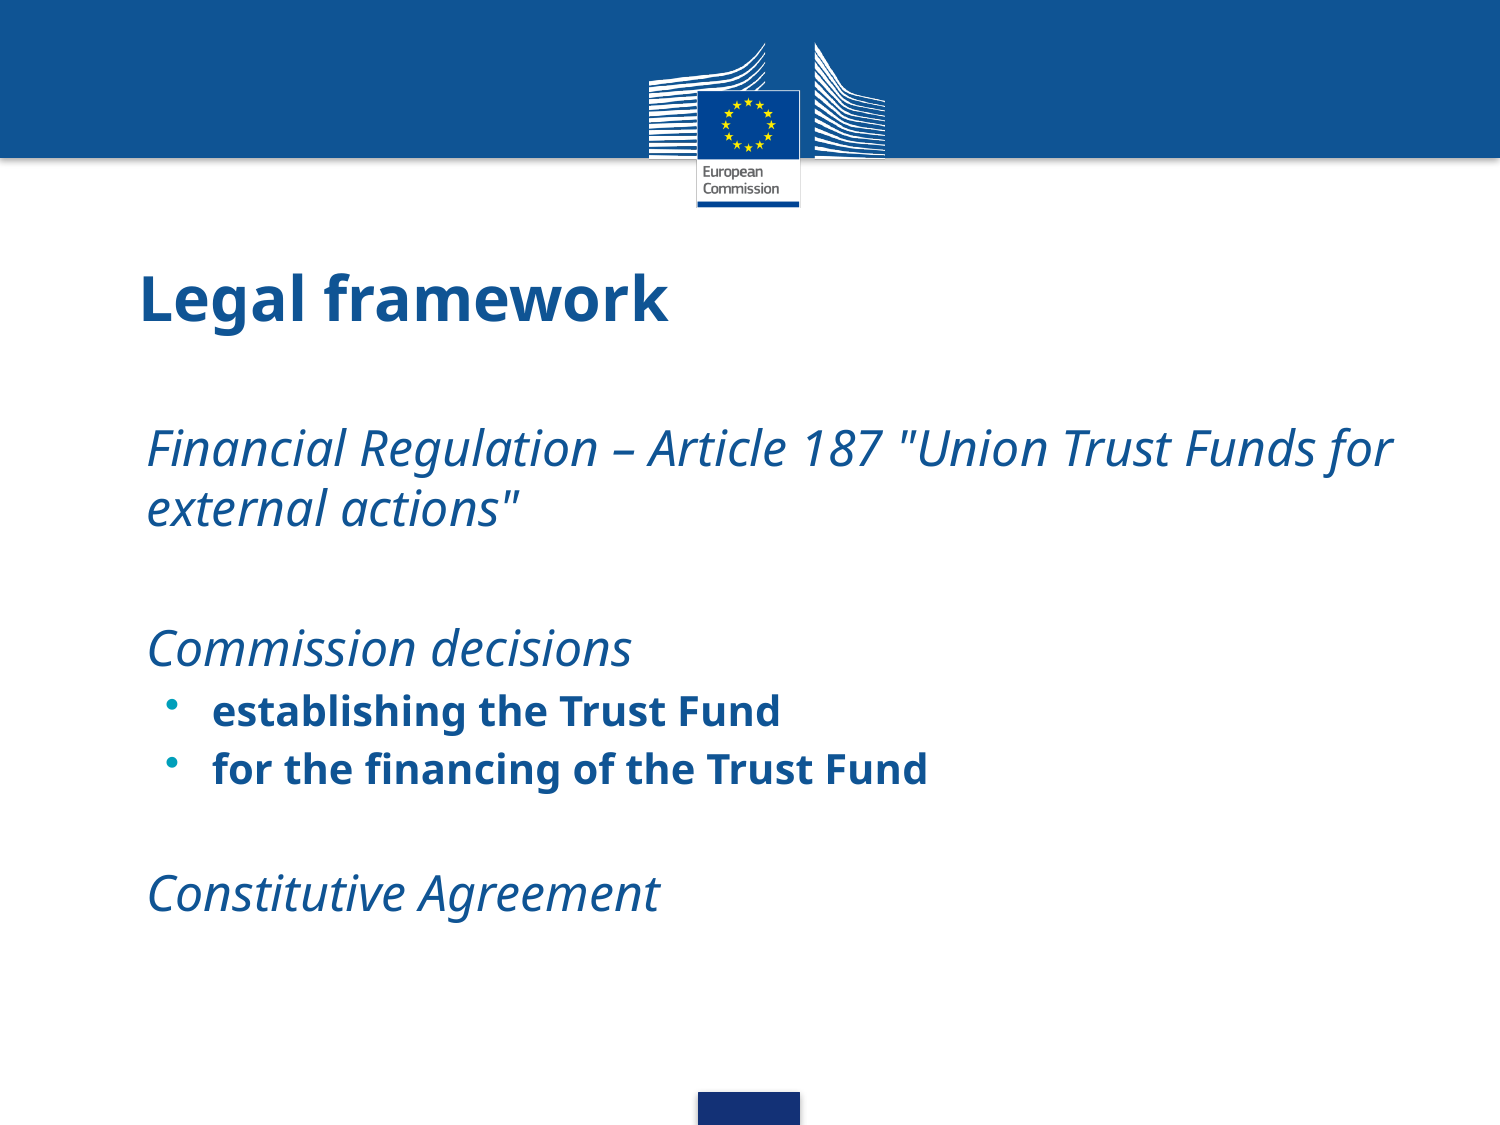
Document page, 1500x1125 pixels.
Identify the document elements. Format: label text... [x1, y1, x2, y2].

list Financial Regulation – Article 187 "Union Trust Funds for external actions" Commission decisions establishing the Trust Fund for the financing of the Trust Fund Constitutive Agreement [75, 408, 1425, 988]
picture [649, 42, 885, 208]
title Legal framework [64, 219, 1415, 374]
